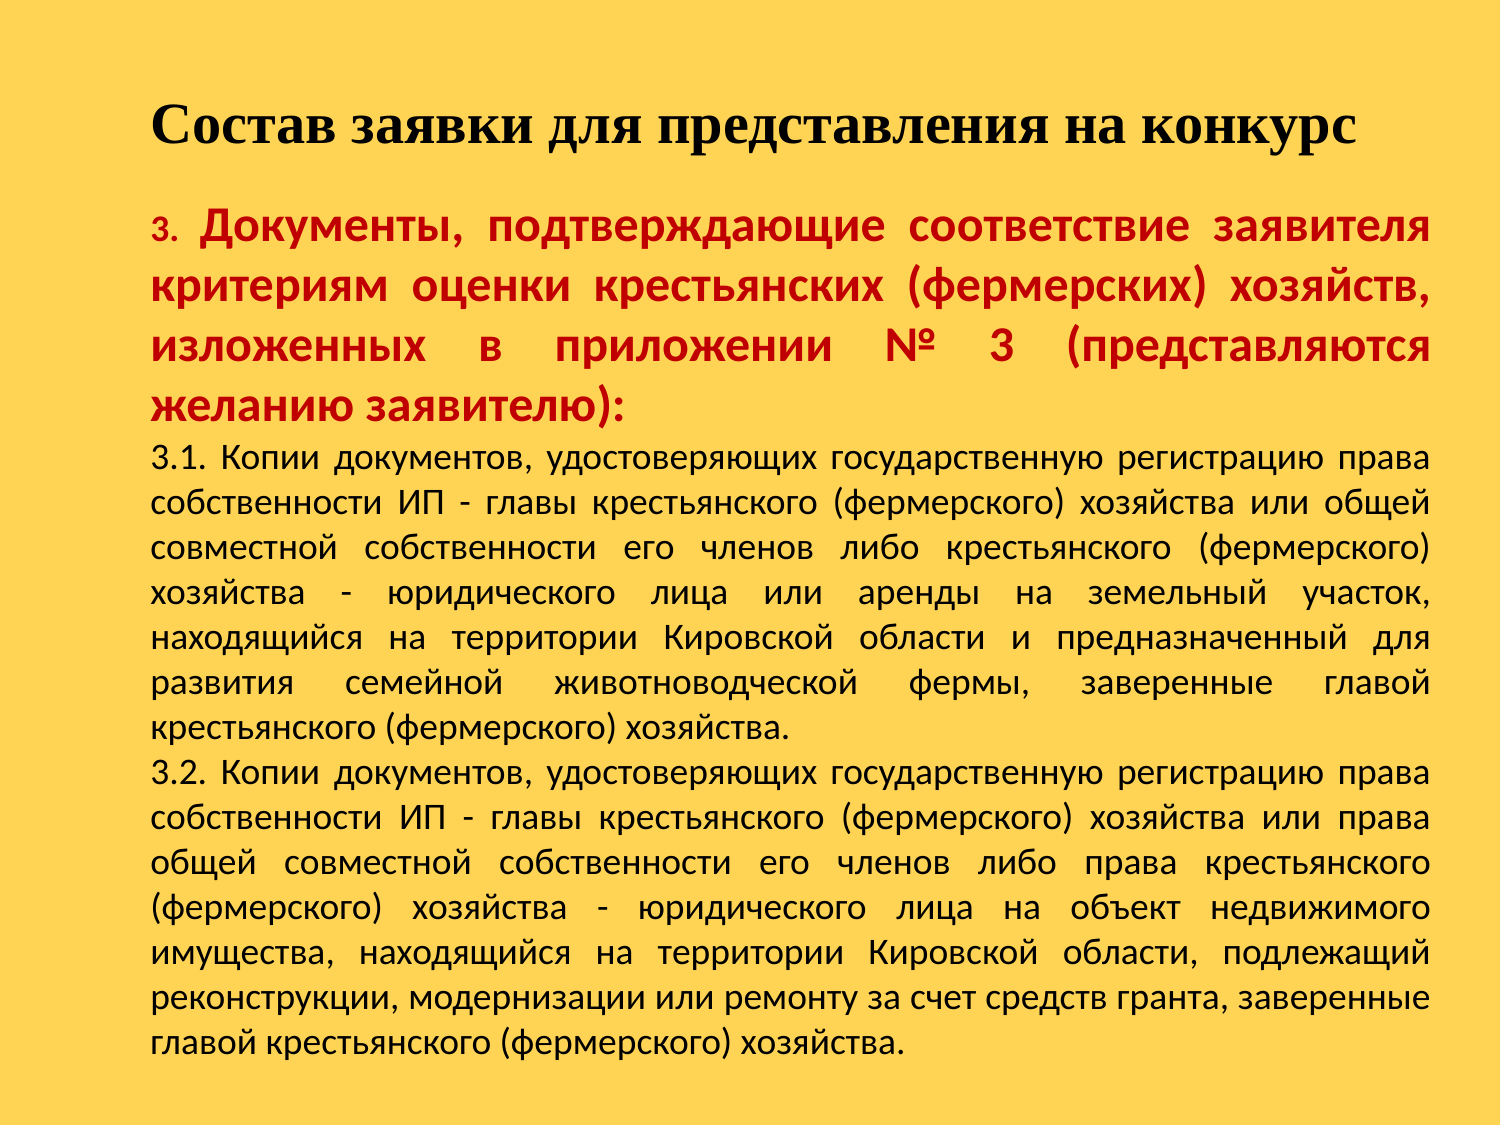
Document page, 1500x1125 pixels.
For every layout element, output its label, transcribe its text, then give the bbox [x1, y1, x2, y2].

text_box 3. Документы, подтверждающие соответствие заявителя критериям оценки крестьянских (фермерских) хозяйств, изложенных в приложении № 3 (представляются желанию заявителю): 3.1. Копии документов, удостоверяющих государственную регистрацию права собственности ИП - главы крестьянского (фермерского) хозяйства или общей совместной собственности его членов либо крестьянского (фермерского) хозяйства - юридического лица или аренды на земельный участок, находящийся на территории Кировской области и предназначенный для развития семейной животноводческой фермы, заверенные главой крестьянского (фермерского) хозяйства. 3.2. Копии документов, удостоверяющих государственную регистрацию права собственности ИП - главы крестьянского (фермерского) хозяйства или права общей совместной собственности его членов либо права крестьянского (фермерского) хозяйства - юридического лица на объект недвижимого имущества, находящийся на территории Кировской области, подлежащий реконструкции, модернизации или ремонту за счет средств гранта, заверенные главой крестьянского (фермерского) хозяйства. [135, 184, 1447, 1125]
text_box Состав заявки для представления на конкурс [135, 78, 1424, 163]
